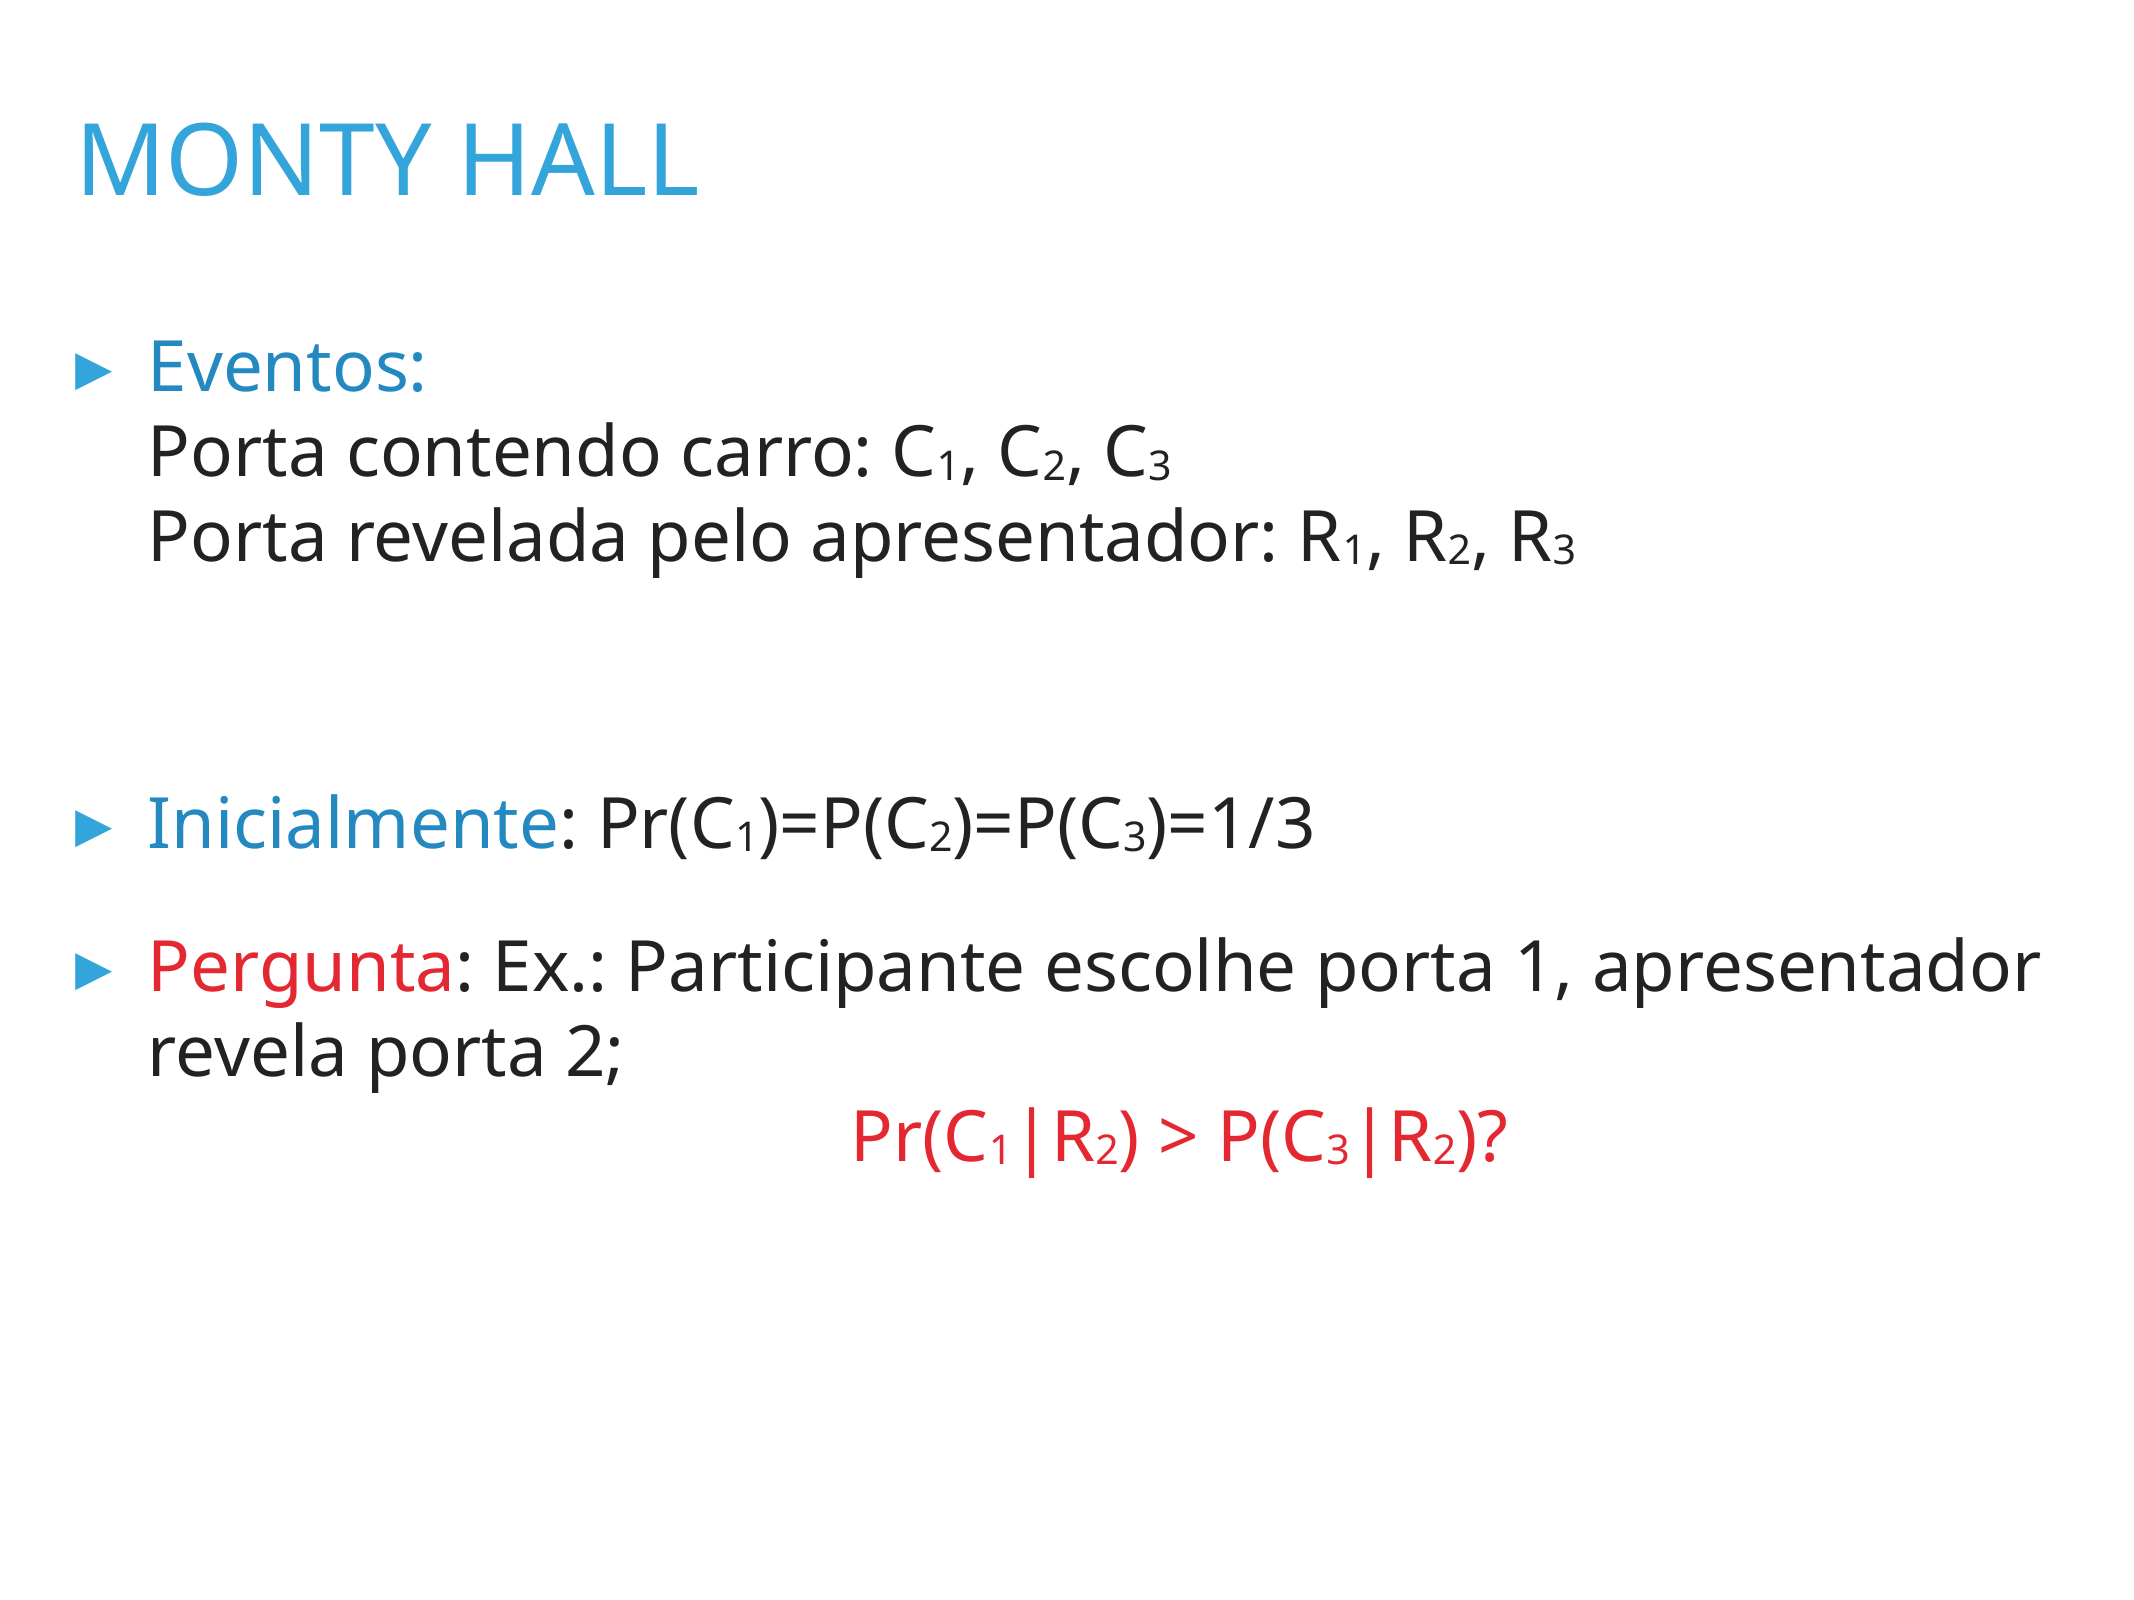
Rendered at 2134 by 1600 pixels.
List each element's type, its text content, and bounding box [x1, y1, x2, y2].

text_box Eventos: Porta contendo carro: C1, C2, C3 Porta revelada pelo apresentador: R1, R2, R3 Inicialmente: Pr(C1)=P(C2)=P(C3)=1/3 Pergunta: Ex.: Participante escolhe porta 1, apresentador revela porta 2; Pr(C1|R2) > P(C3|R2)? [66, 312, 2067, 1530]
text_box Monty Hall [66, 110, 2067, 230]
